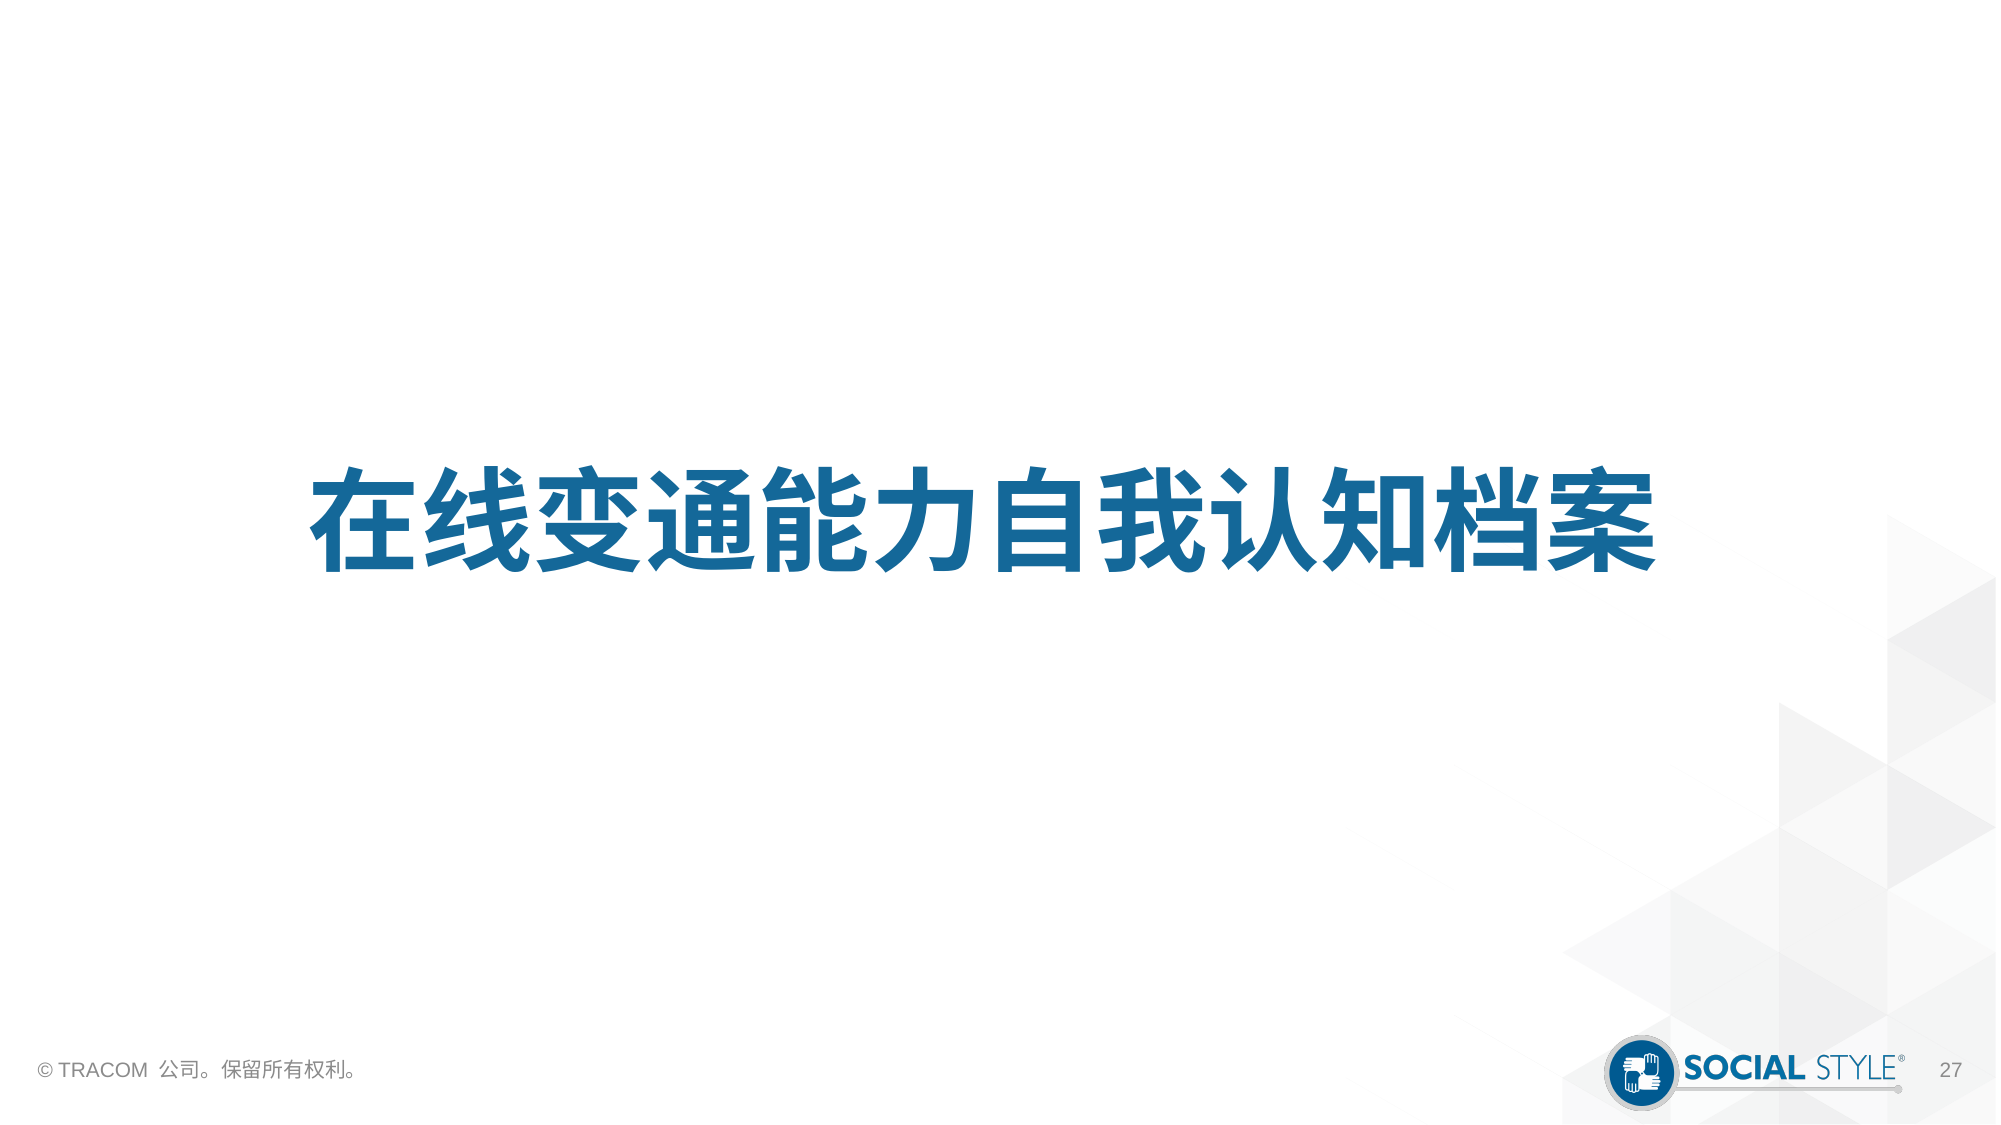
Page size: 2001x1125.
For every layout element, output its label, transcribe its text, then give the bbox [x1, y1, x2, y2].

picture [1604, 1103, 1905, 1111]
footer © TRACOM 公司。保留所有权利。 [37, 1056, 1338, 1103]
picture [1604, 1035, 1905, 1056]
title 在线变通能力自我认知档案 [130, 337, 1835, 716]
slide_number 27 [1512, 1056, 1963, 1103]
